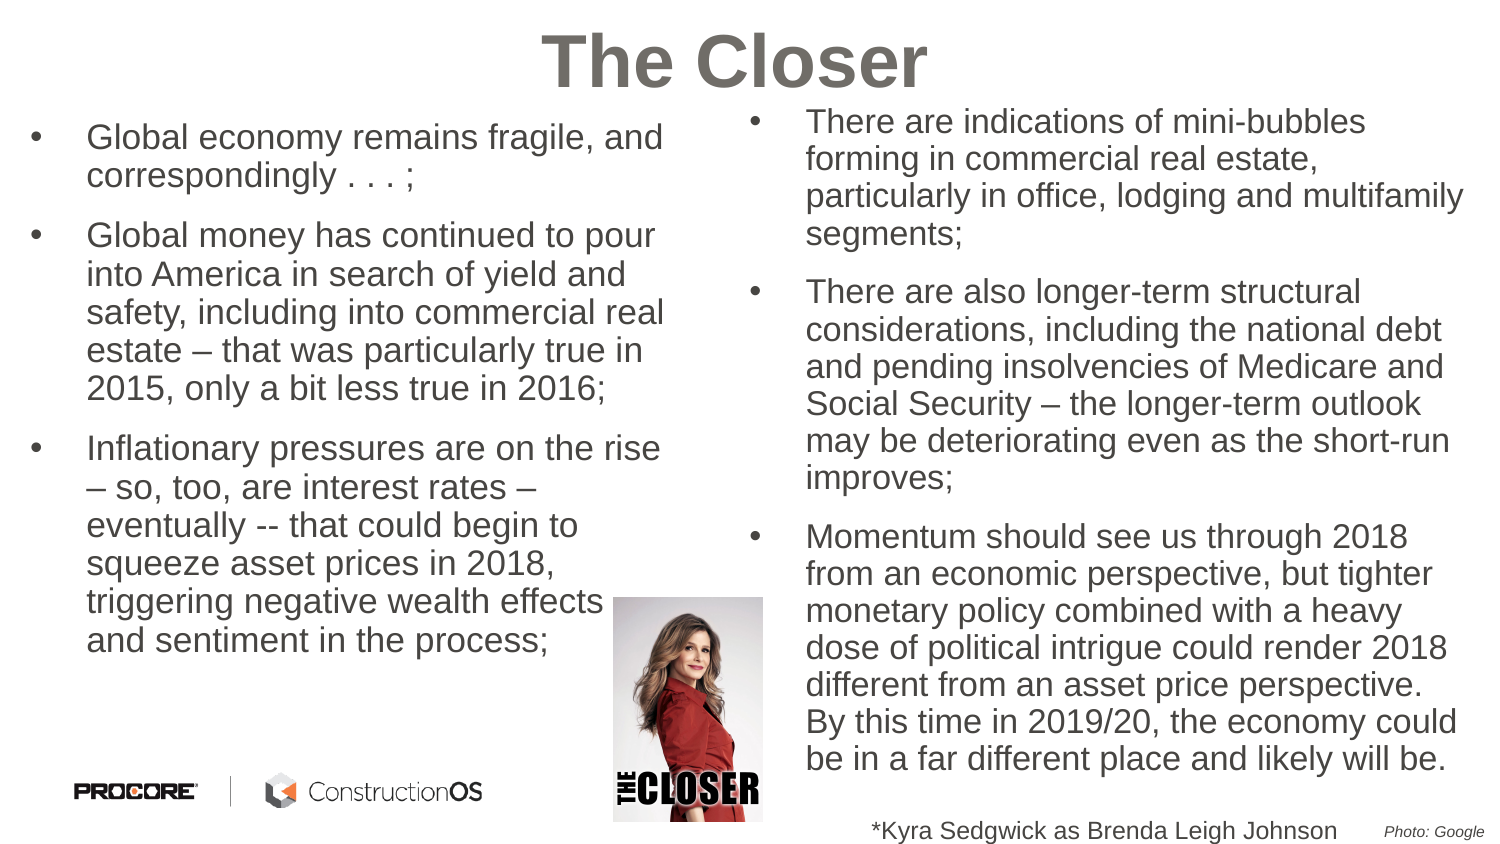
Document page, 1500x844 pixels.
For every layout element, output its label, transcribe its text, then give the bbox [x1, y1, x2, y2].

title The Closer [209, 4, 1262, 90]
text_box Global economy remains fragile, and correspondingly . . . ; Global money has continued to pour into America in search of yield and safety, including into commercial real estate – that was particularly true in 2015, only a bit less true in 2016; Inflationary pressures are on the rise – so, too, are interest rates – eventually -- that could begin to squeeze asset prices in 2018, triggering negative wealth effects and sentiment in the process; [15, 111, 684, 677]
text_box *Kyra Sedgwick as Brenda Leigh Johnson [856, 806, 1354, 844]
list Photo: Google [1354, 814, 1500, 844]
text_box There are indications of mini-bubbles forming in commercial real estate, particularly in office, lodging and multifamily segments; There are also longer-term structural considerations, including the national debt and pending insolvencies of Medicare and Social Security – the longer-term outlook may be deteriorating even as the short-run improves; Momentum should see us through 2018 from an economic perspective, but tighter monetary policy combined with a heavy dose of political intrigue could render 2018 different from an asset price perspective. By this time in 2019/20, the economy could be in a far different place and likely will be. [734, 96, 1490, 612]
picture [612, 597, 763, 822]
